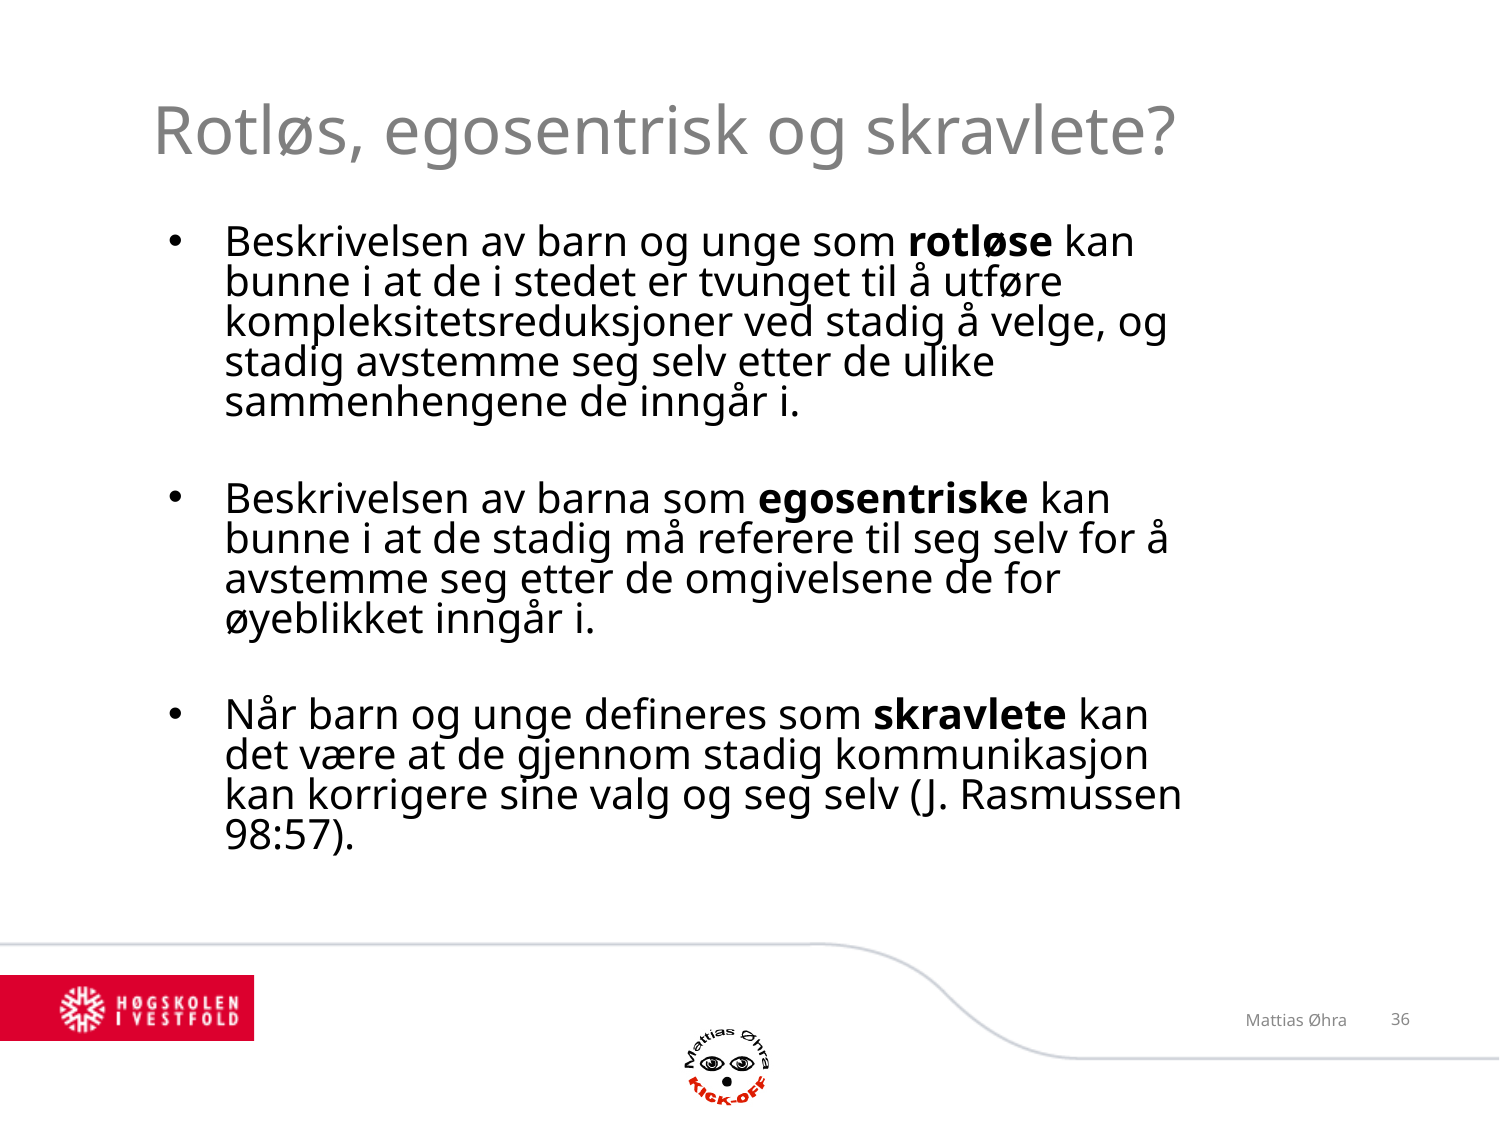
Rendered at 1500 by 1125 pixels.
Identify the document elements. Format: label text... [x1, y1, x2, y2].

footer Mattias Øhra [1025, 990, 1362, 1050]
title Rotløs, egosentrisk og skravlete? [137, 34, 1488, 222]
picture [679, 1019, 774, 1113]
slide_number 37 [1362, 990, 1425, 1050]
list Beskrivelsen av barn og unge som rotløse kan bunne i at de i stedet er tvunget til å utføre kompleksitetsreduksjoner ved stadig å velge, og stadig avstemme seg selv etter de ulike sammenhengene de inngår i. Beskrivelsen av barna som egosentriske kan bunne i at de stadig må referere til seg selv for å avstemme seg etter de omgivelsene de for øyeblikket inngår i. Når barn og unge defineres som skravlete kan det være at de gjennom stadig kommunikasjon kan korrigere sine valg og seg selv (J. Rasmussen 98:57). [153, 217, 1206, 914]
